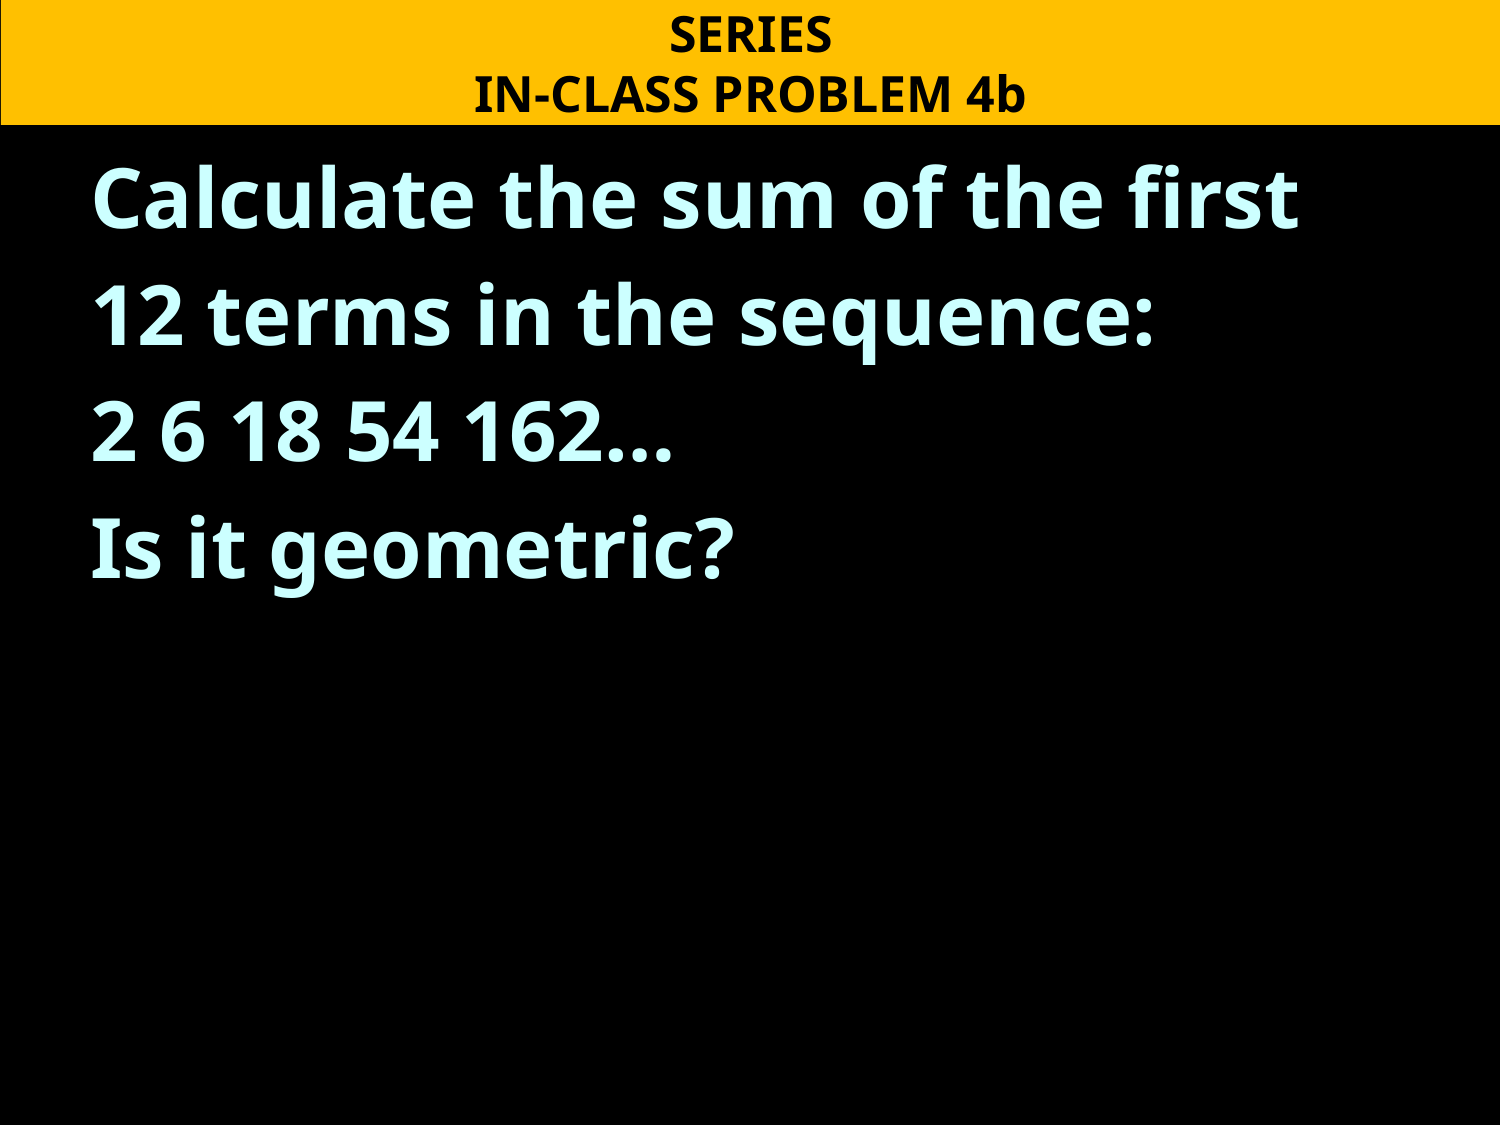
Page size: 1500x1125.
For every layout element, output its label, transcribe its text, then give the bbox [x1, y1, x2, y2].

text_box SERIES IN-CLASS PROBLEM 4b [0, 0, 1500, 125]
list Calculate the sum of the first 12 terms in the sequence: 2 6 18 54 162… Is it geometric? [75, 137, 1425, 1063]
